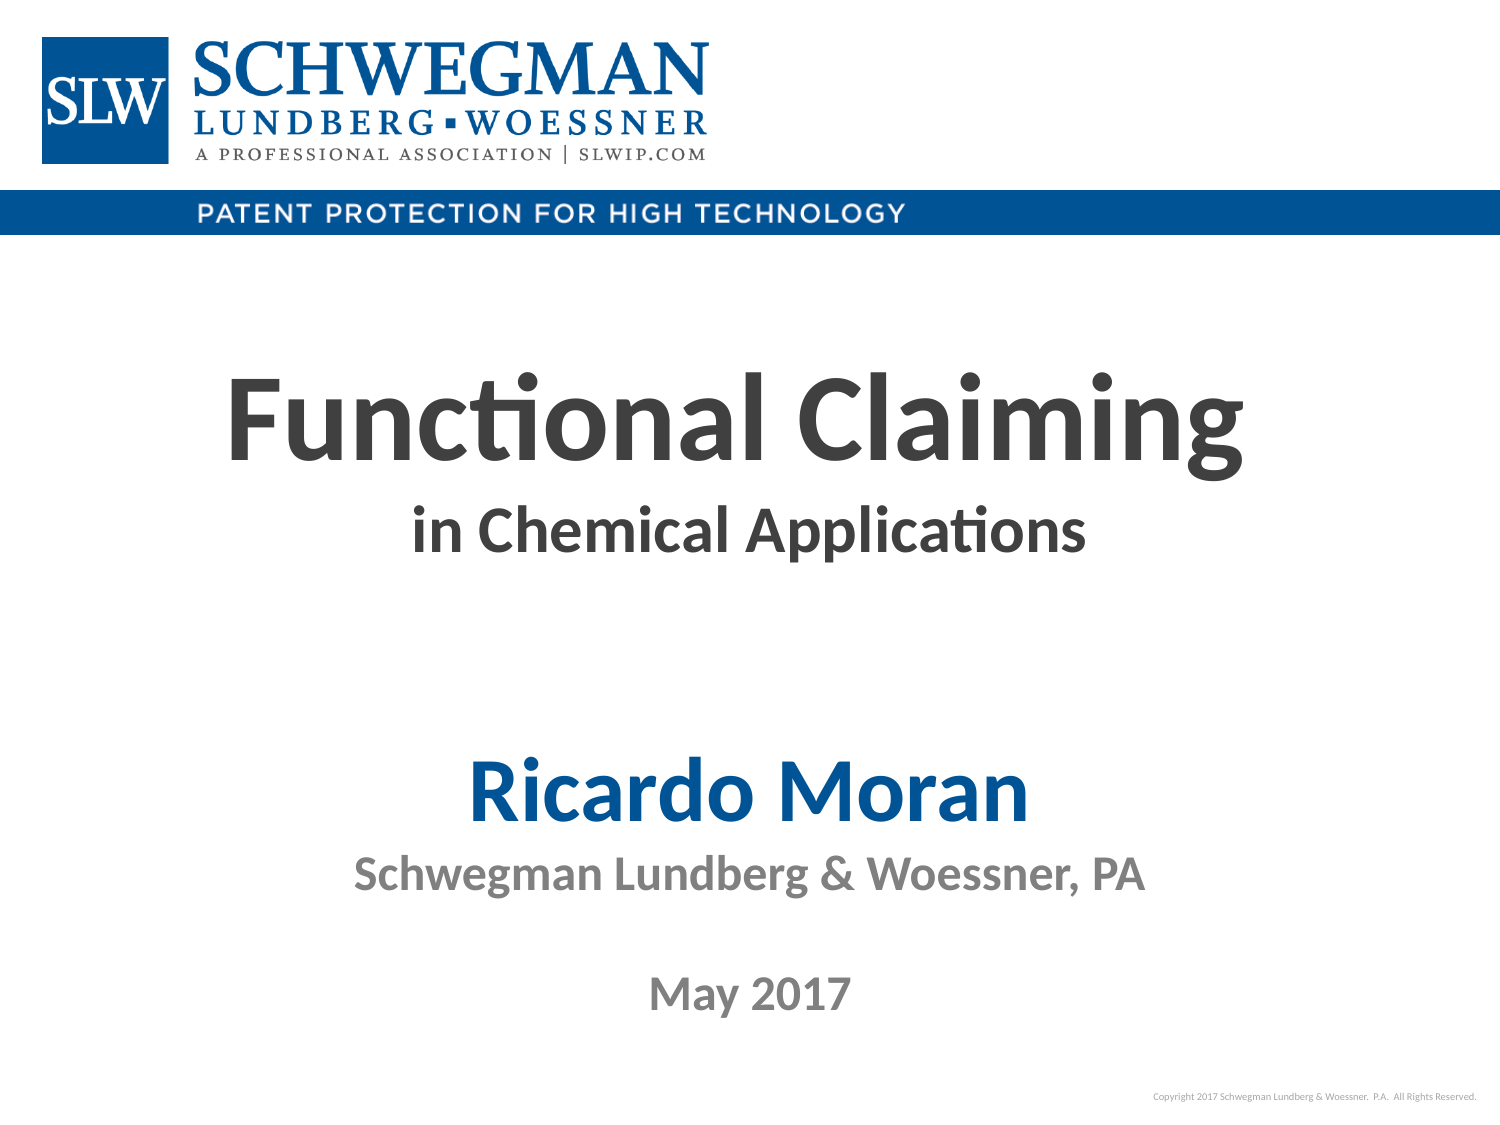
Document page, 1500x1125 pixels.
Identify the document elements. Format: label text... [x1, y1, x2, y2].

picture [42, 37, 709, 164]
picture [0, 190, 1500, 235]
title Functional Claiming in Chemical Applications Ricardo Moran Schwegman Lundberg & Woessner, PA May 2017 [75, 327, 1425, 541]
